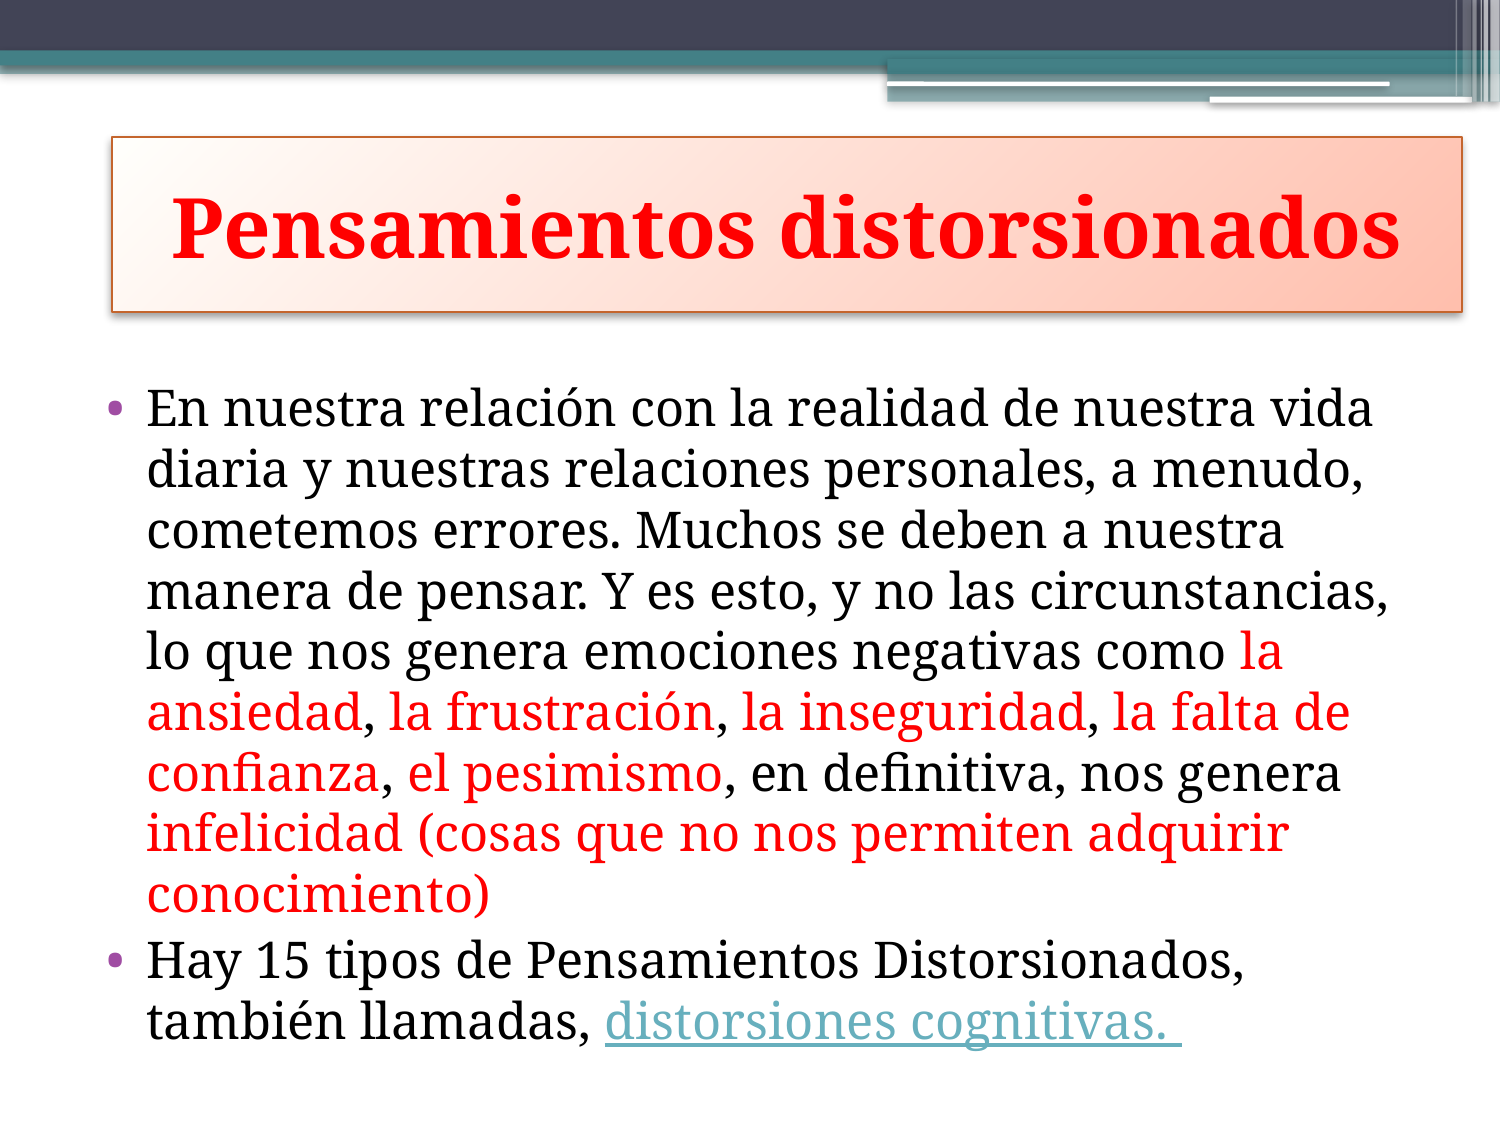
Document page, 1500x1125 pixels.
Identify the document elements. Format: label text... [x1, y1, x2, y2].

list En nuestra relación con la realidad de nuestra vida diaria y nuestras relaciones personales, a menudo, cometemos errores. Muchos se deben a nuestra manera de pensar. Y es esto, y no las circunstancias, lo que nos genera emociones negativas como la ansiedad, la frustración, la inseguridad, la falta de confianza, el pesimismo, en definitiva, nos genera infelicidad (cosas que no nos permiten adquirir conocimiento) Hay 15 tipos de Pensamientos Distorsionados, también llamadas, distorsiones cognitivas. [75, 368, 1425, 1079]
title Pensamientos distorsionados [111, 136, 1463, 313]
